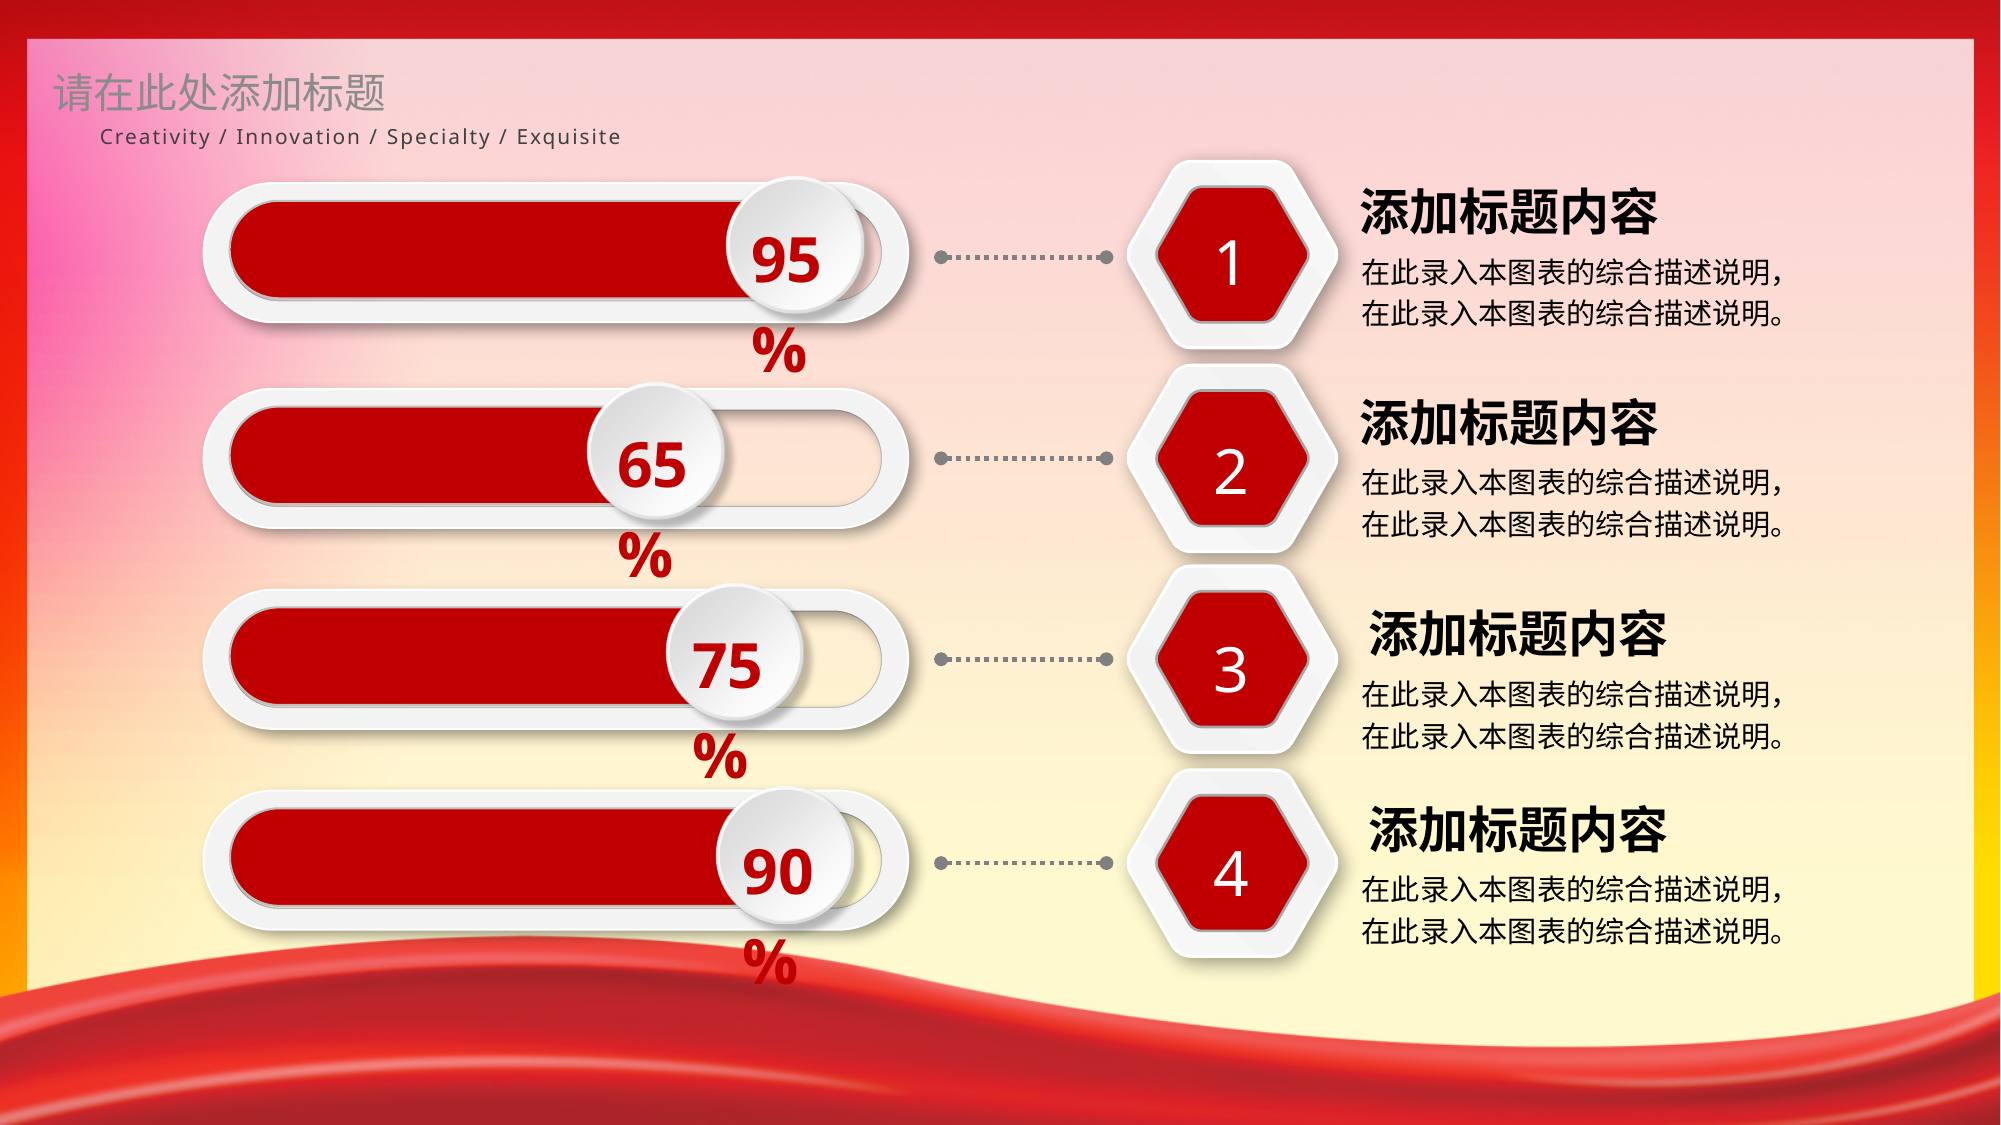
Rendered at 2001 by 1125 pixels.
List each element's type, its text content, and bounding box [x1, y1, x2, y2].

text_box 75% [677, 729, 823, 790]
text_box 65% [602, 528, 749, 589]
text_box Creativity / Innovation / Specialty / Exquisite [85, 116, 851, 156]
text_box 添加标题内容 [1353, 790, 1684, 857]
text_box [822, 589, 909, 729]
text_box 在此录入本图表的综合描述说明， 在此录入本图表的综合描述说明。 [1334, 450, 1828, 549]
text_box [1139, 554, 1326, 758]
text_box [743, 388, 909, 528]
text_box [203, 790, 713, 930]
text_box 在此录入本图表的综合描述说明， 在此录入本图表的综合描述说明。 [1334, 857, 1828, 956]
list 请在此处添加标题 [37, 58, 638, 156]
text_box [203, 183, 723, 323]
text_box 95% [736, 332, 882, 388]
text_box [203, 388, 584, 528]
text_box 90% [728, 930, 874, 1004]
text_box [1139, 758, 1326, 969]
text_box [203, 589, 663, 729]
text_box 添加标题内容 [1344, 173, 1675, 239]
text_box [1139, 149, 1326, 353]
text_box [872, 790, 909, 930]
text_box 添加标题内容 [1353, 595, 1684, 661]
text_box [1139, 353, 1326, 554]
picture [0, 0, 2001, 1125]
text_box 添加标题内容 [1344, 384, 1675, 450]
text_box 在此录入本图表的综合描述说明， 在此录入本图表的综合描述说明。 [1334, 661, 1828, 761]
text_box 在此录入本图表的综合描述说明， 在此录入本图表的综合描述说明。 [1334, 239, 1828, 339]
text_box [883, 183, 909, 323]
